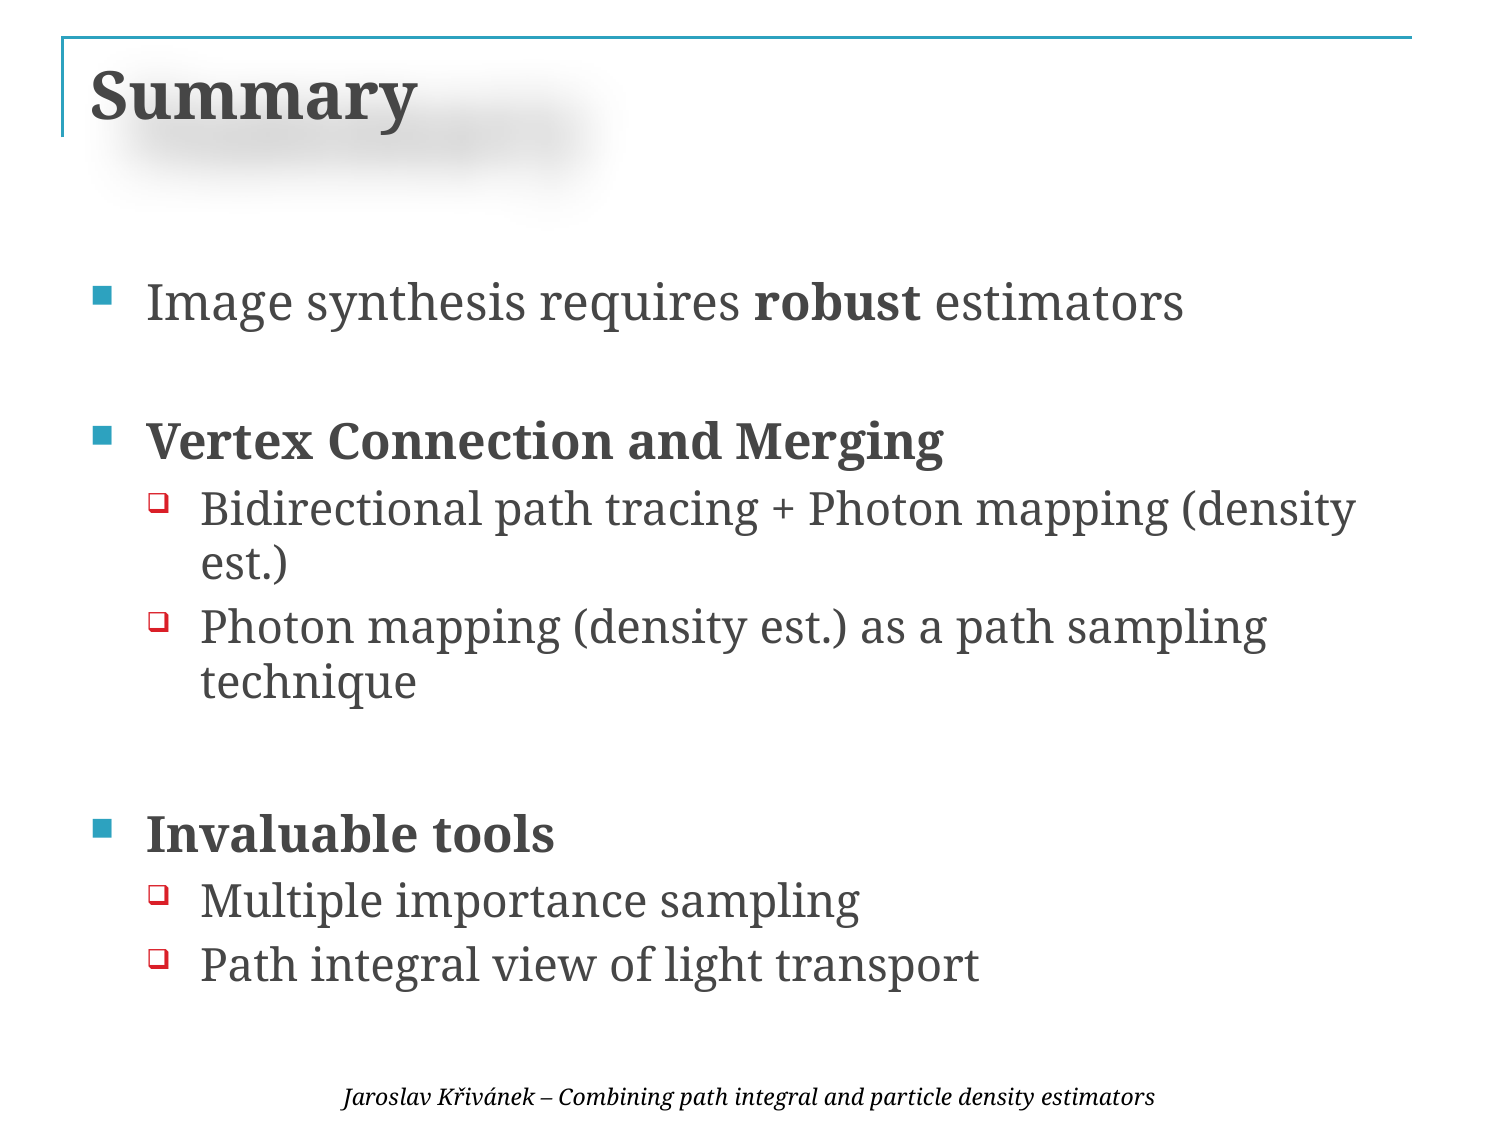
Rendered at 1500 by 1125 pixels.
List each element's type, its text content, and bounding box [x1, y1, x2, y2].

list Image synthesis requires robust estimators Vertex Connection and Merging Bidirectional path tracing + Photon mapping (density est.) Photon mapping (density est.) as a path sampling technique Invaluable tools Multiple importance sampling Path integral view of light transport [74, 262, 1426, 1006]
footer Jaroslav Křivánek – Combining path integral and particle density estimators [229, 1042, 1271, 1118]
title Summary [74, 45, 1426, 233]
